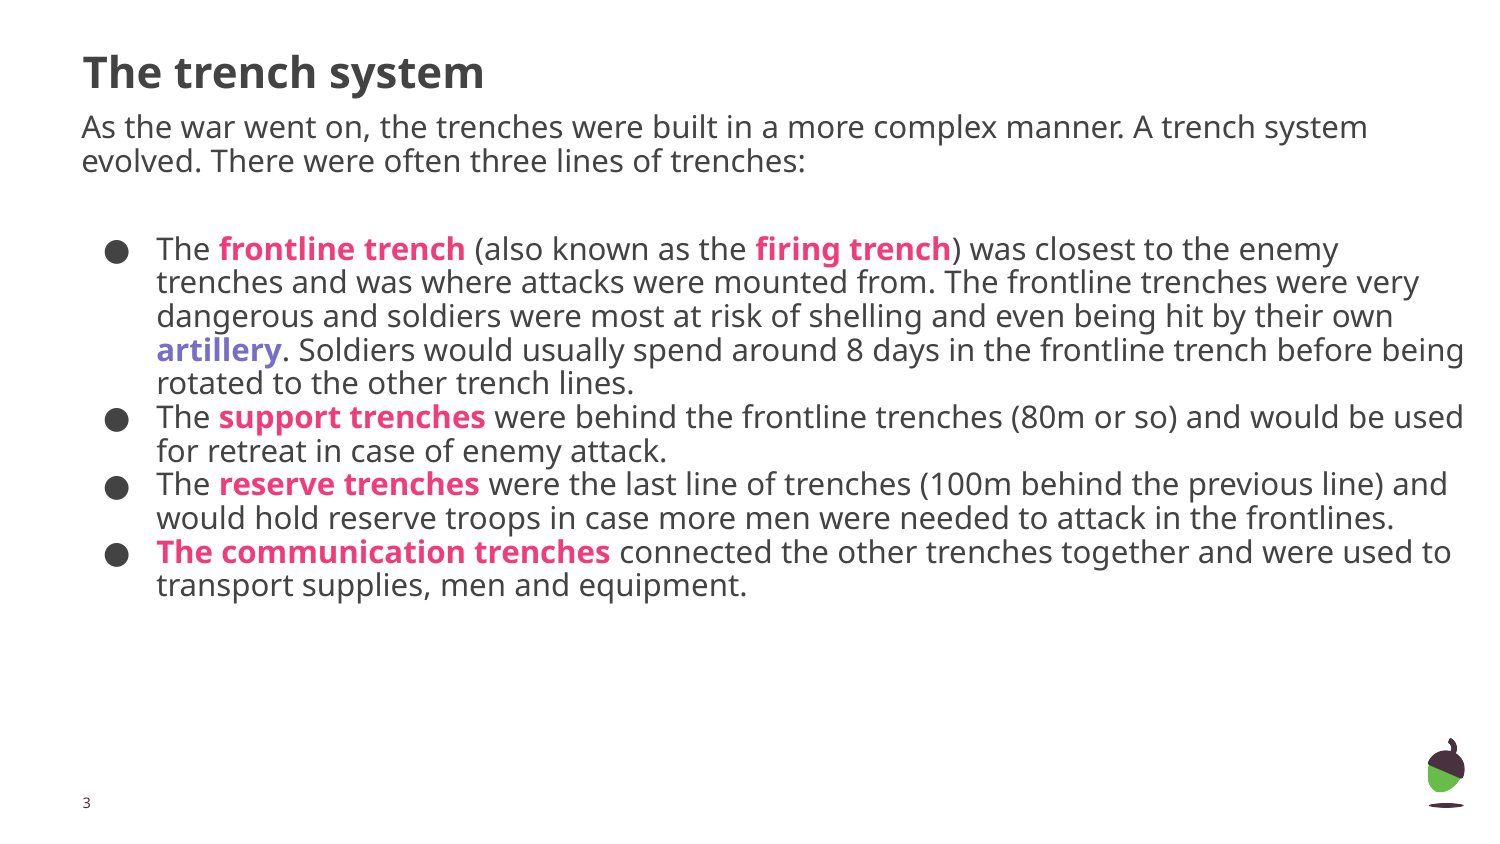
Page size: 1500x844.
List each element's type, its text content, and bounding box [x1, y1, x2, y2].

slide_number ‹#› [75, 786, 194, 816]
picture [1427, 738, 1465, 808]
list As the war went on, the trenches were built in a more complex manner. A trench system evolved. There were often three lines of trenches: The frontline trench (also known as the firing trench) was closest to the enemy trenches and was where attacks were mounted from. The frontline trenches were very dangerous and soldiers were most at risk of shelling and even being hit by their own artillery. Soldiers would usually spend around 8 days in the frontline trench before being rotated to the other trench lines. The support trenches were behind the frontline trenches (80m or so) and would be used for retreat in case of enemy attack. The reserve trenches were the last line of trenches (100m behind the previous line) and would hold reserve troops in case more men were needed to attack in the frontlines. The communication trenches connected the other trenches together and were used to transport supplies, men and equipment. [73, 103, 1480, 690]
title The trench system [75, 29, 1425, 103]
